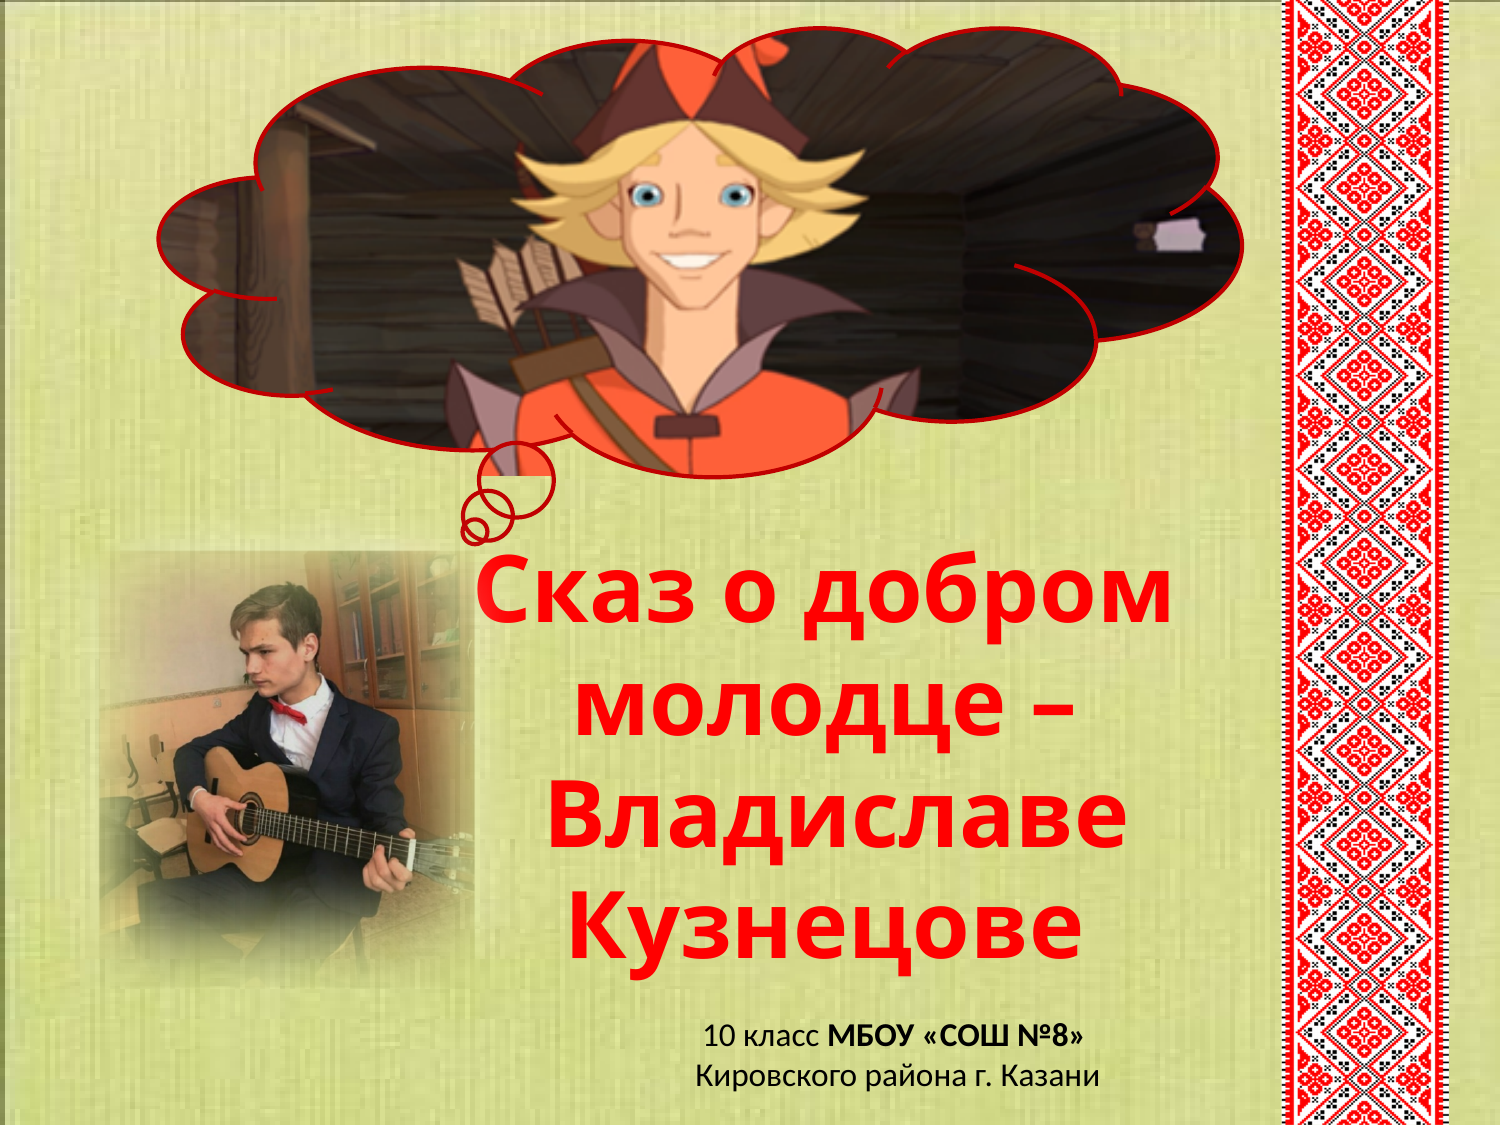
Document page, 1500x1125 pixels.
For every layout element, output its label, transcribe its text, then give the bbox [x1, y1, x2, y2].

text_box 10 класс МБОУ «СОШ №8» Кировского района г. Казани [554, 1005, 1242, 1101]
title Сказ о добром молодце – Владиславе Кузнецове [532, 517, 1262, 990]
picture [0, 0, 1500, 1125]
text_box [156, 26, 1245, 517]
